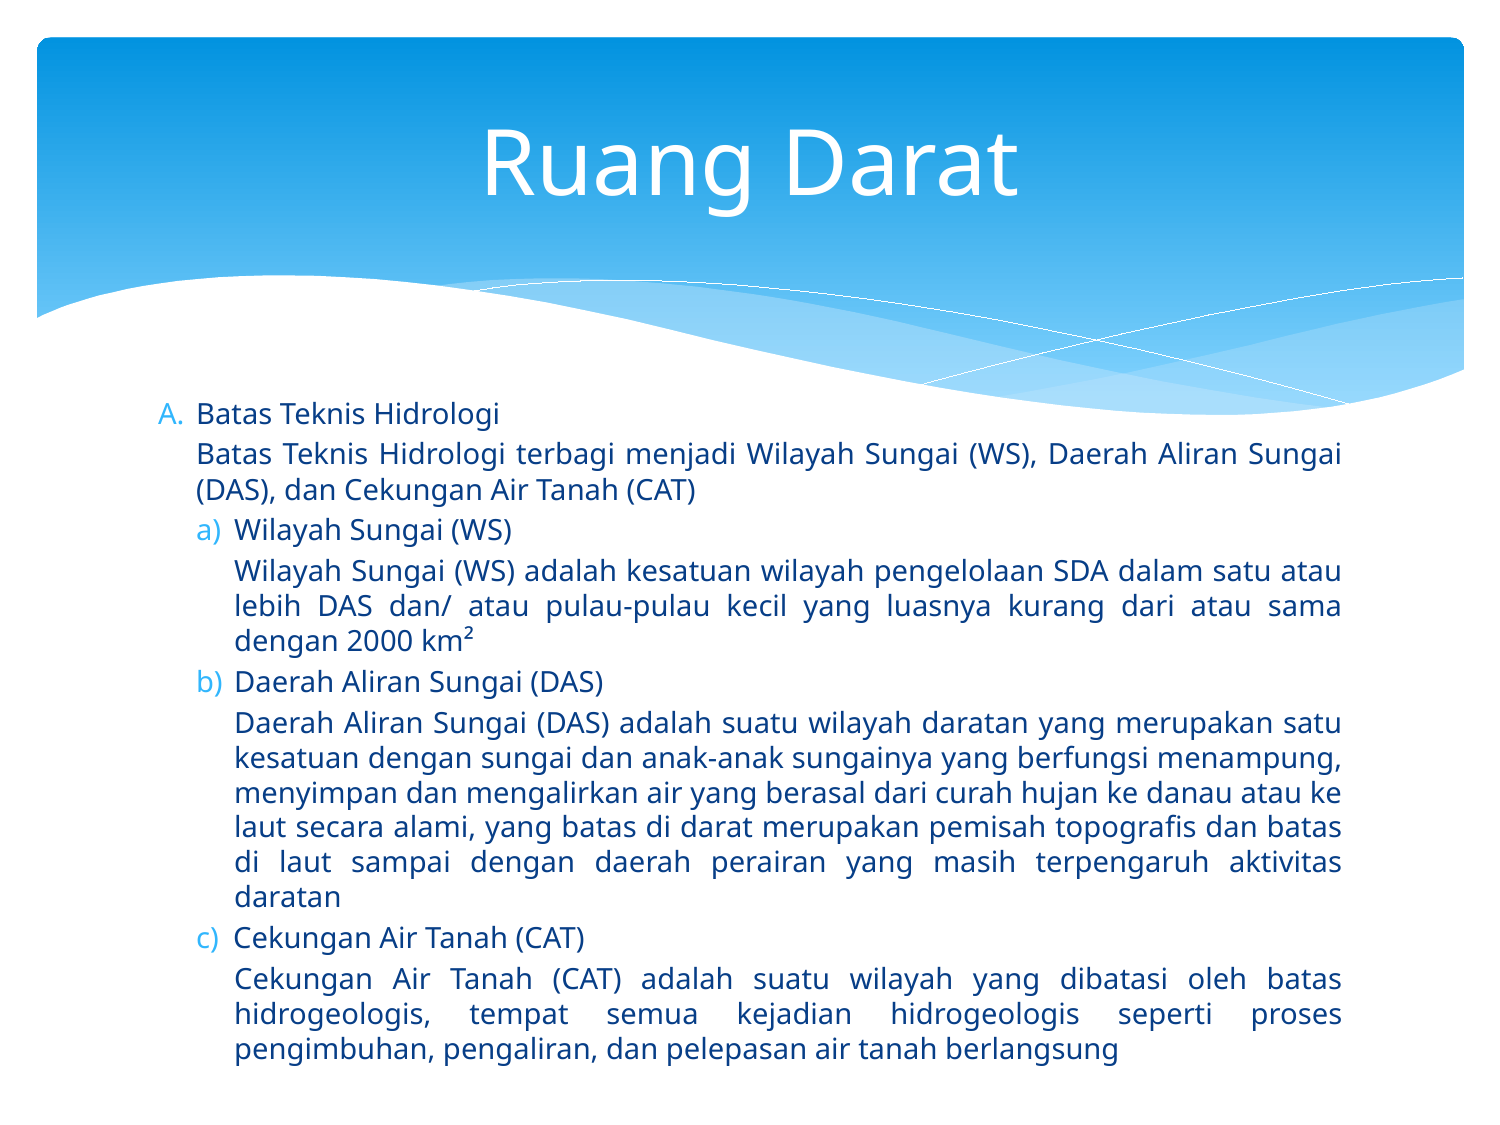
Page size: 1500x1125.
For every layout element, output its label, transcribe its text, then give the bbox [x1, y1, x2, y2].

title Ruang Darat [75, 55, 1425, 261]
list Batas Teknis Hidrologi Batas Teknis Hidrologi terbagi menjadi Wilayah Sungai (WS), Daerah Aliran Sungai (DAS), dan Cekungan Air Tanah (CAT) Wilayah Sungai (WS) Wilayah Sungai (WS) adalah kesatuan wilayah pengelolaan SDA dalam satu atau lebih DAS dan/ atau pulau-pulau kecil yang luasnya kurang dari atau sama dengan 2000 km² Daerah Aliran Sungai (DAS) Daerah Aliran Sungai (DAS) adalah suatu wilayah daratan yang merupakan satu kesatuan dengan sungai dan anak-anak sungainya yang berfungsi menampung, menyimpan dan mengalirkan air yang berasal dari curah hujan ke danau atau ke laut secara alami, yang batas di darat merupakan pemisah topografis dan batas di laut sampai dengan daerah perairan yang masih terpengaruh aktivitas daratan Cekungan Air Tanah (CAT) Cekungan Air Tanah (CAT) adalah suatu wilayah yang dibatasi oleh batas hidrogeologis, tempat semua kejadian hidrogeologis seperti proses pengimbuhan, pengaliran, dan pelepasan air tanah berlangsung [143, 387, 1359, 954]
